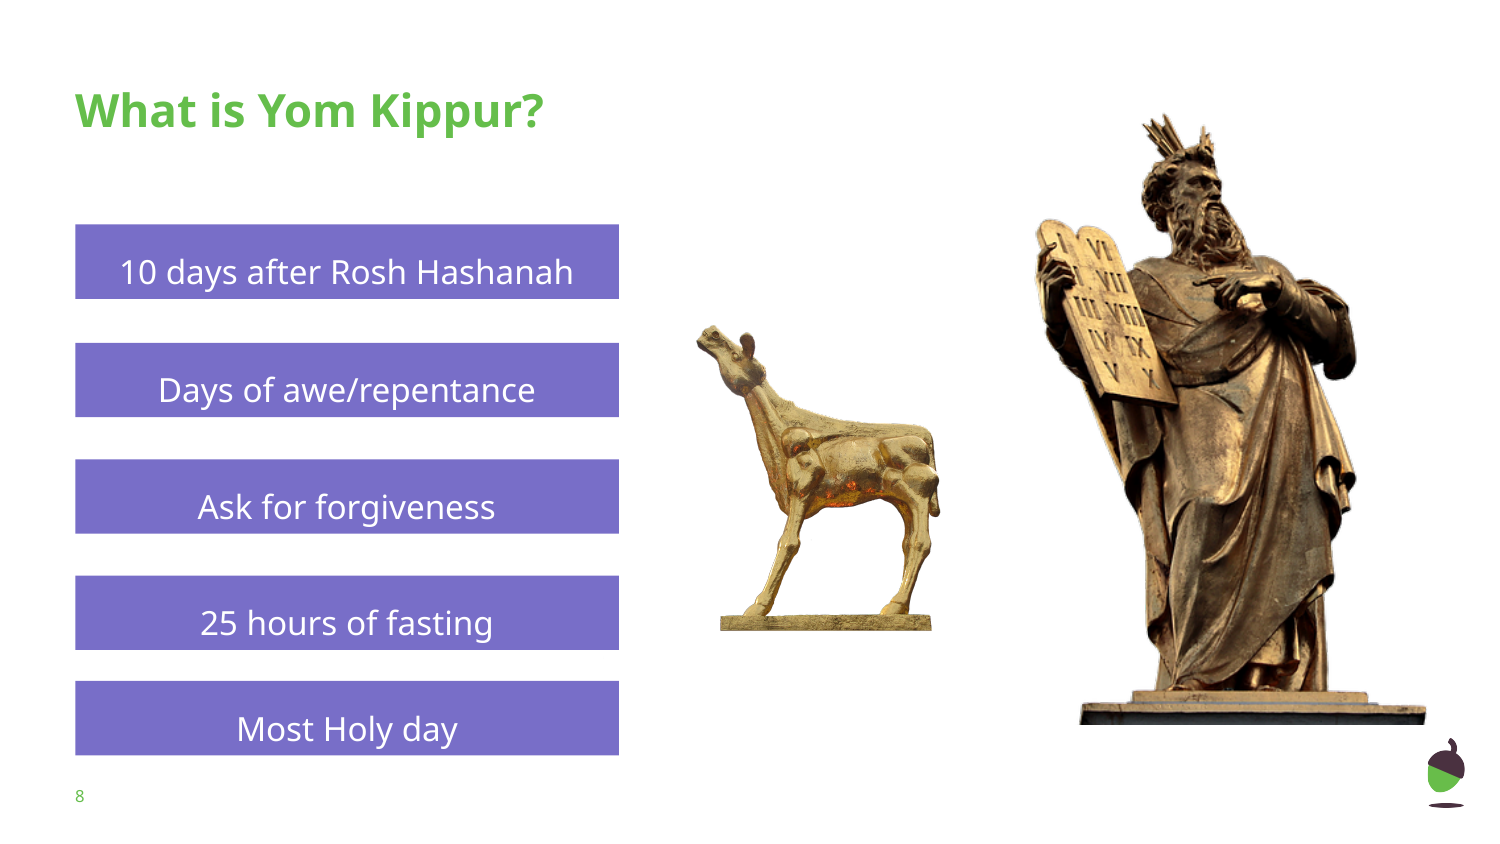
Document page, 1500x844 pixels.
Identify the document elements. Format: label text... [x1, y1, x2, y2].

subtitle 25 hours of fasting [75, 575, 590, 650]
picture [595, 0, 1500, 726]
title What is Yom Kippur? [75, 72, 590, 207]
subtitle 10 days after Rosh Hashanah [75, 224, 590, 299]
subtitle Days of awe/repentance [75, 342, 590, 418]
subtitle Most Holy day [75, 680, 619, 756]
subtitle Ask for forgiveness [75, 459, 590, 534]
picture [1427, 738, 1465, 808]
slide_number ‹#› [75, 786, 194, 816]
